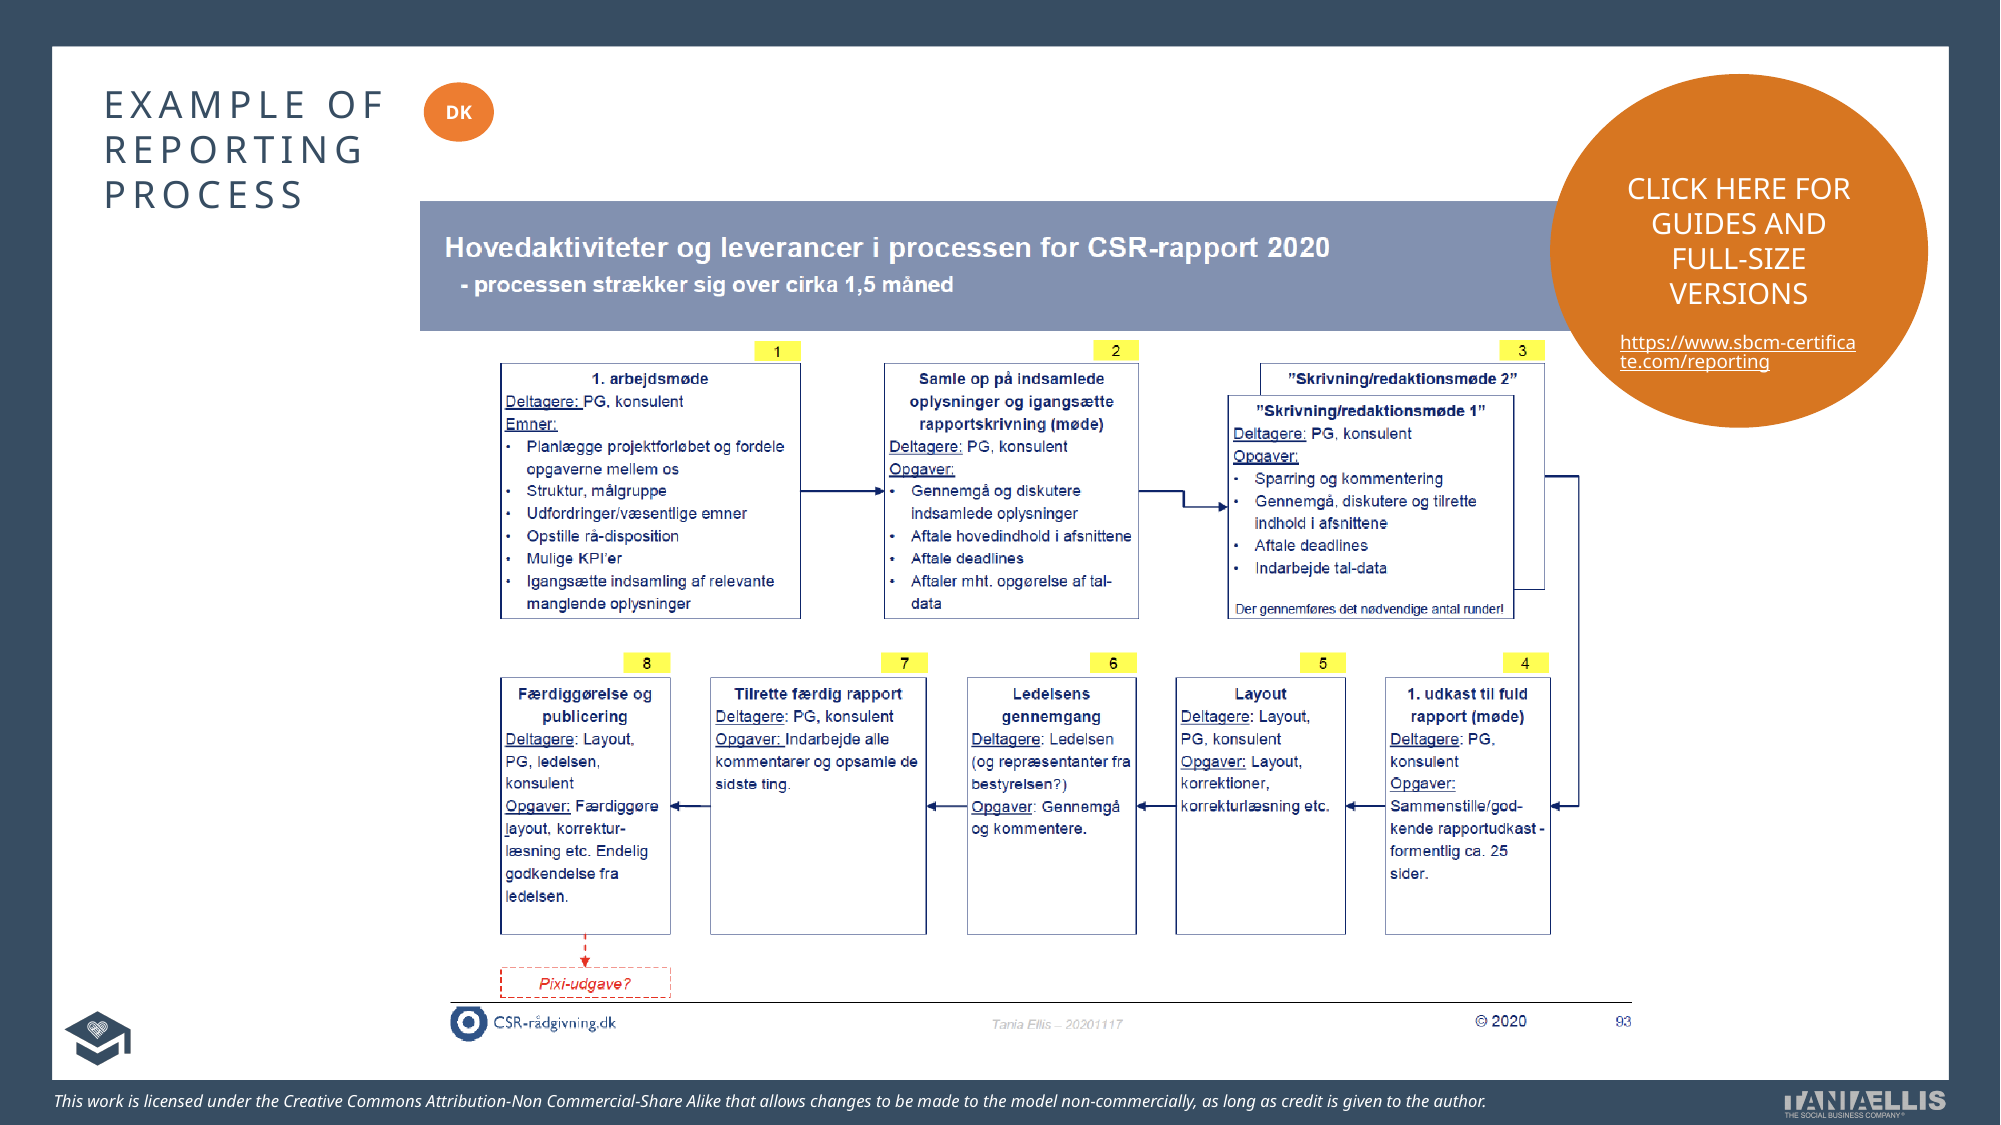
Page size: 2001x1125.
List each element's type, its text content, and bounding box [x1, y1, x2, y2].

text_box CLICK HERE FOR GUIDES AND FULL-SIZE VERSIONS https://www.sbcm-certificate.com/reporting [1577, 73, 1929, 429]
picture [63, 1007, 132, 1076]
text_box EXAMPLE OF REPORTING PROCESS [88, 73, 498, 224]
text_box DK [422, 81, 495, 143]
picture [366, 158, 1678, 1071]
